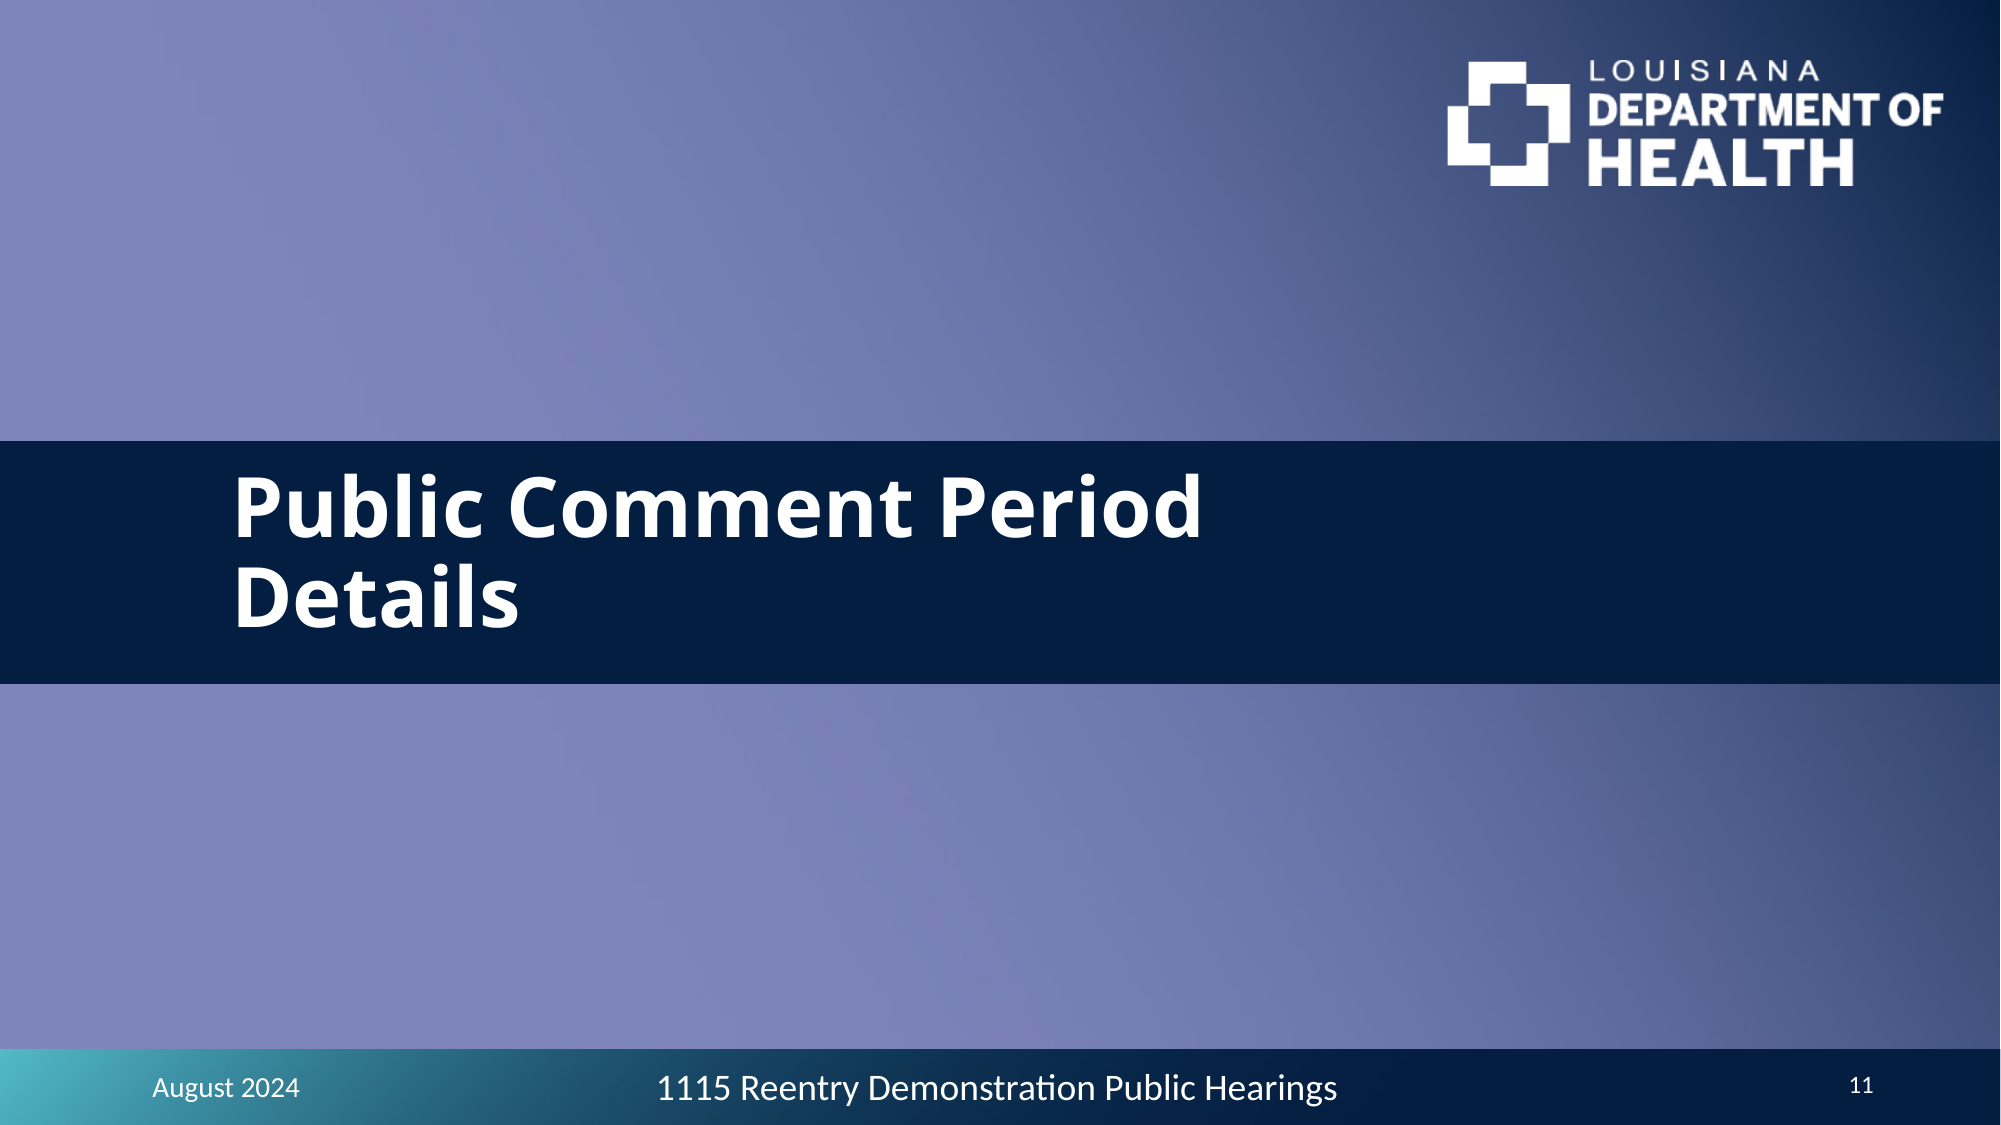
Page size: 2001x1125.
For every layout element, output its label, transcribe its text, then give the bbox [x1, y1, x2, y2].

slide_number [137, 1056, 323, 1117]
title Public Comment Period Details [216, 452, 1246, 659]
picture [0, 0, 2000, 441]
picture [0, 684, 2001, 1125]
footer 1115 Reentry Demonstration Public Hearings [456, 1055, 1539, 1116]
